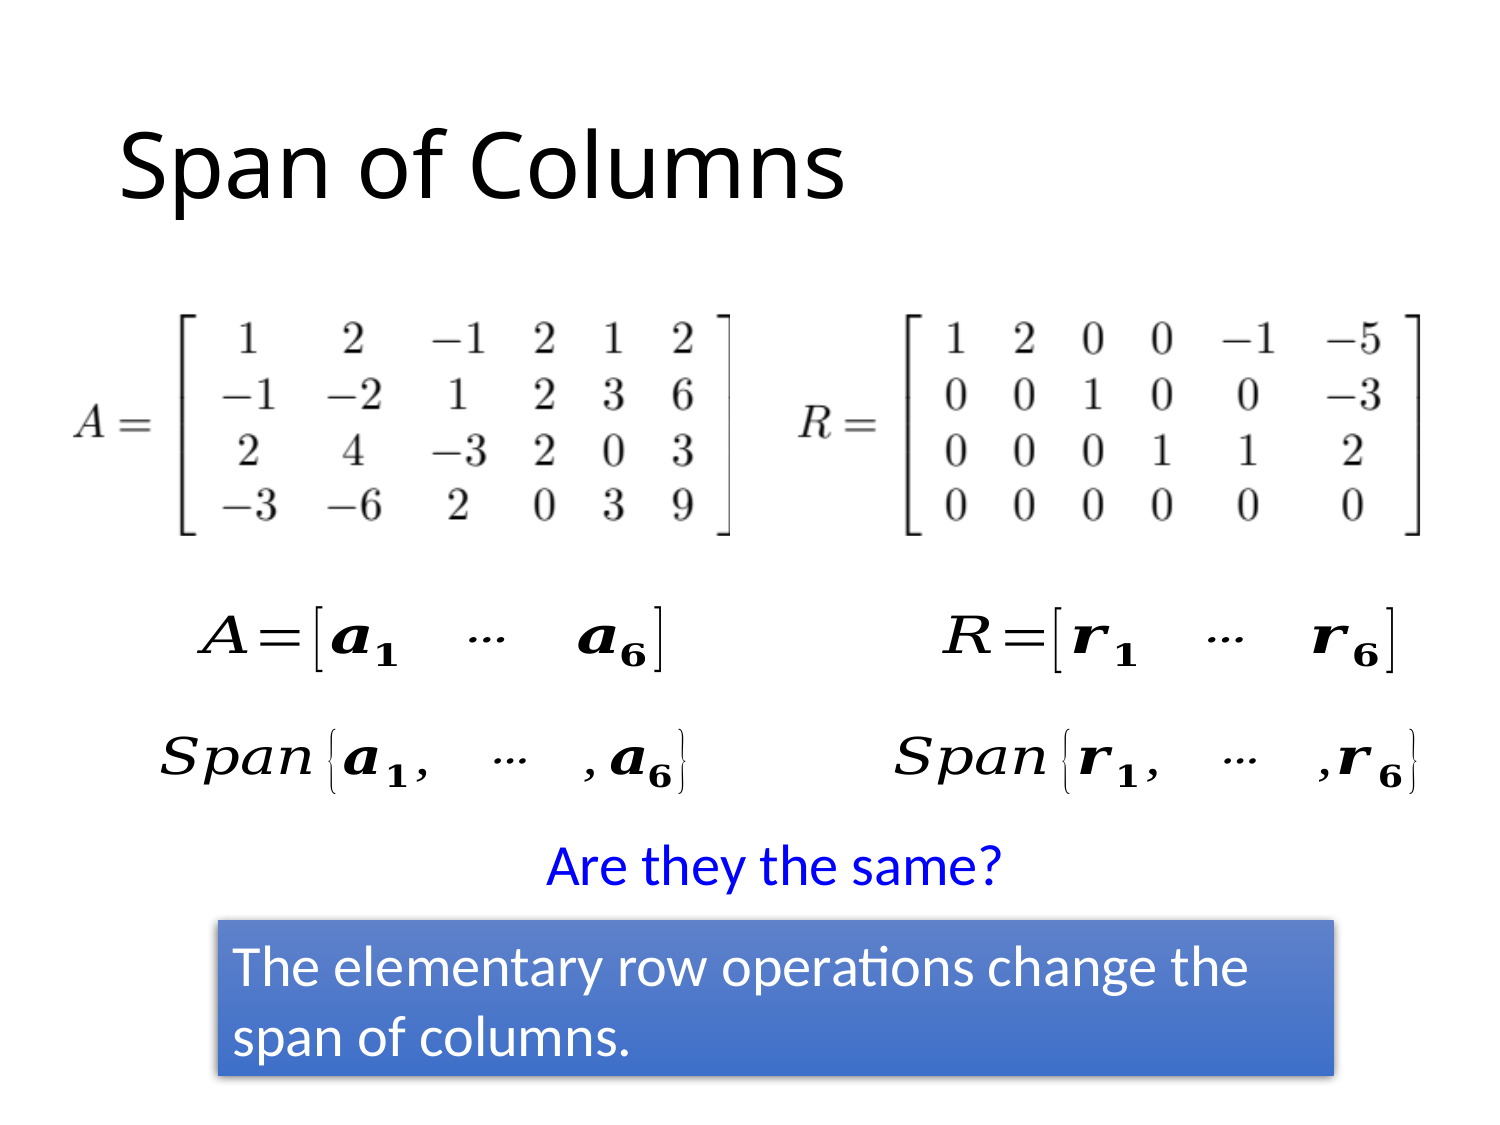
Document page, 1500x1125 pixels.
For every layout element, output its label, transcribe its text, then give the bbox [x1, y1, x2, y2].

picture [72, 313, 730, 536]
picture [797, 313, 1421, 536]
title Span of Columns [103, 59, 1397, 278]
text_box Are they the same? [477, 819, 1075, 905]
text_box The elementary row operations change the span of columns. [218, 920, 1334, 1076]
